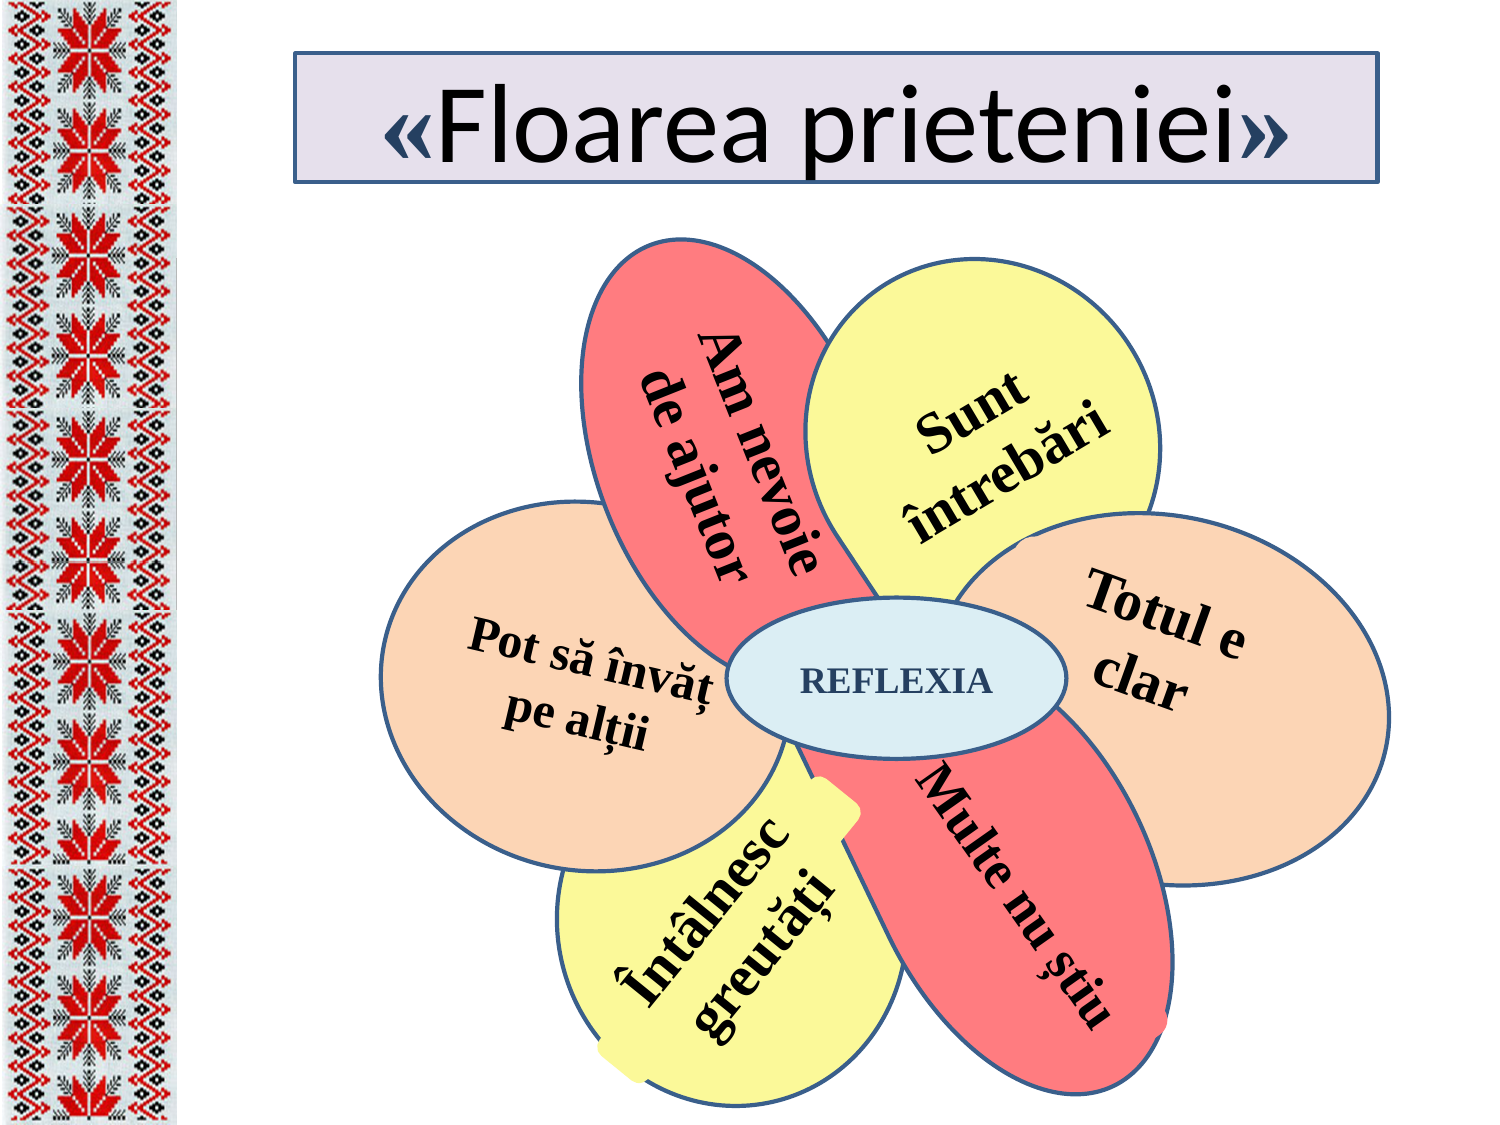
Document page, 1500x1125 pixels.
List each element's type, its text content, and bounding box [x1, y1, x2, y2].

text_box [554, 743, 810, 1041]
text_box Am nevoie de ajutor [579, 237, 873, 667]
text_box Totul e clar [993, 536, 1324, 750]
text_box REFLEXIA [724, 595, 1069, 762]
text_box [803, 256, 1163, 600]
text_box Pot să învăț pe alții [378, 499, 786, 874]
text_box [795, 746, 1163, 1097]
text_box Sunt întrebări [838, 322, 1135, 554]
text_box «Floarea prieteniei» [293, 51, 1380, 184]
picture [0, 0, 178, 1125]
text_box [644, 843, 904, 1109]
text_box Întâlnesc greutăți [597, 776, 861, 1084]
text_box [954, 511, 1392, 888]
text_box [983, 706, 1175, 1016]
text_box Multe nu știu [875, 751, 1168, 1075]
